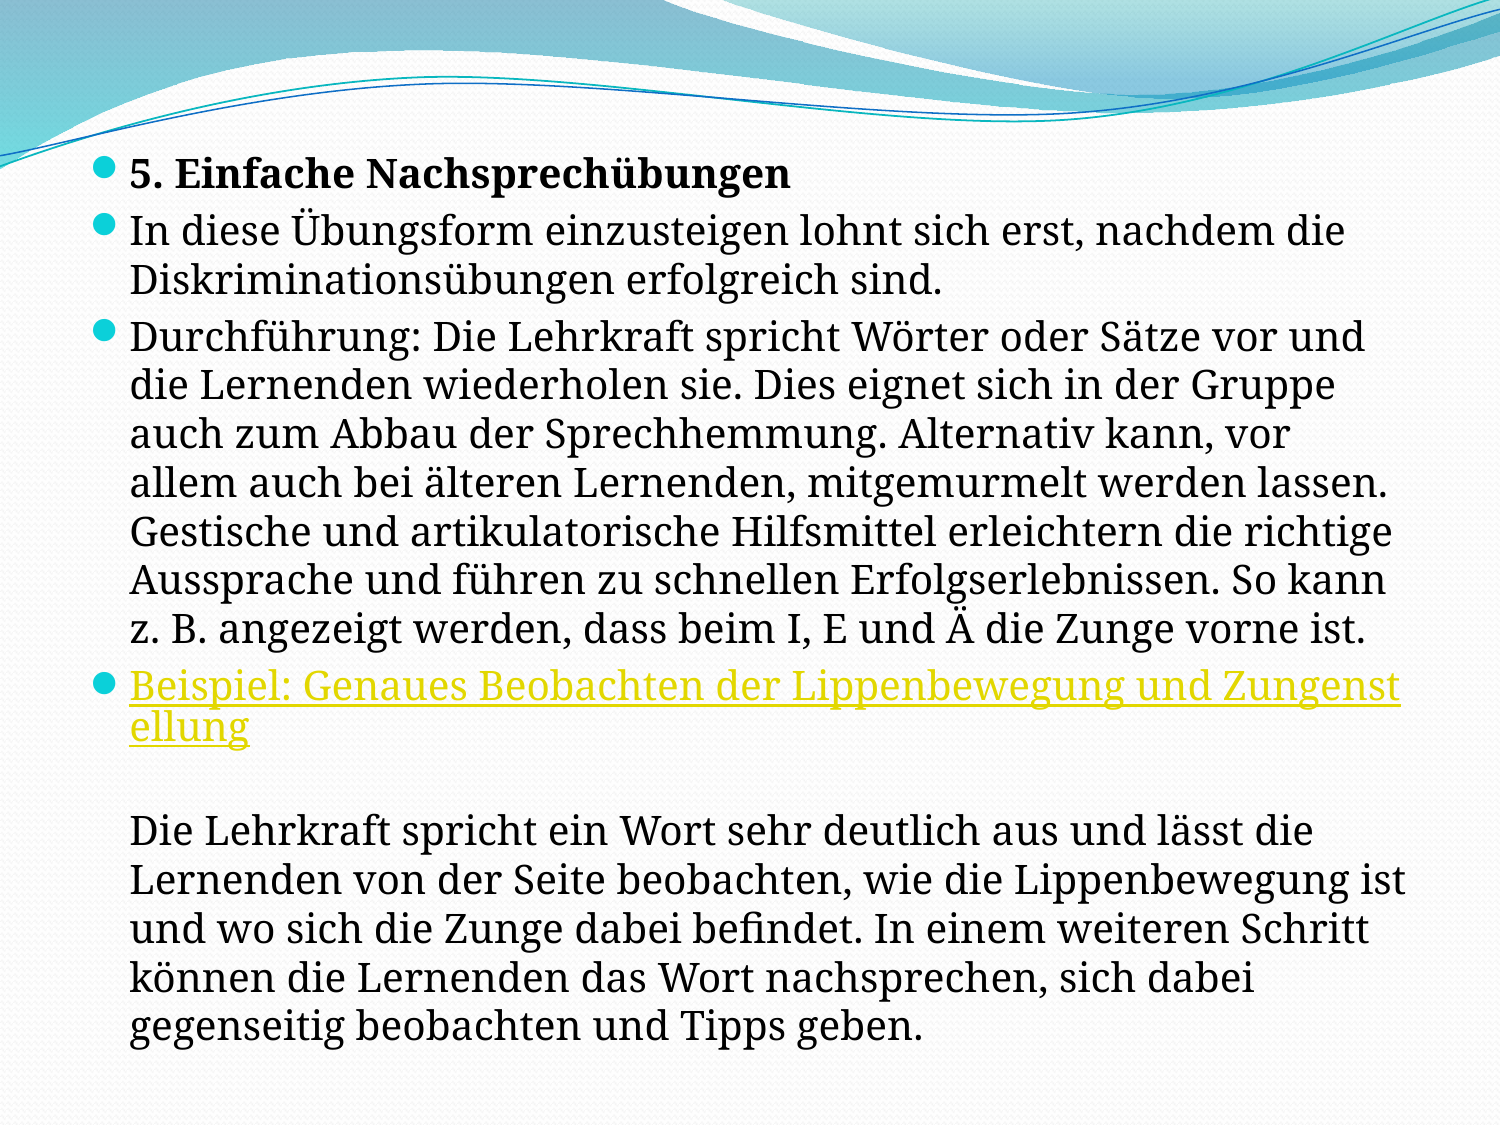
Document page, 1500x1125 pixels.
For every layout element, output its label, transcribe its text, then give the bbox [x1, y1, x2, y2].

list 5. Einfache Nachsprechübungen In diese Übungsform einzusteigen lohnt sich erst, nachdem die Diskriminationsübungen erfolgreich sind. Durchführung: Die Lehrkraft spricht Wörter oder Sätze vor und die Lernenden wiederholen sie. Dies eignet sich in der Gruppe auch zum Abbau der Sprechhemmung. Alternativ kann, vor allem auch bei älteren Lernenden, mitgemurmelt werden lassen. Gestische und artikulatorische Hilfsmittel erleichtern die richtige Aussprache und führen zu schnellen Erfolgserlebnissen. So kann z. B. angezeigt werden, dass beim I, E und Ä die Zunge vorne ist. Beispiel: Genaues Beobachten der Lippenbewegung und Zungenstellung Die Lehrkraft spricht ein Wort sehr deutlich aus und lässt die Lernenden von der Seite beobachten, wie die Lippenbewegung ist und wo sich die Zunge dabei befindet. In einem weiteren Schritt können die Lernenden das Wort nachsprechen, sich dabei gegenseitig beobachten und Tipps geben. [75, 140, 1425, 1038]
